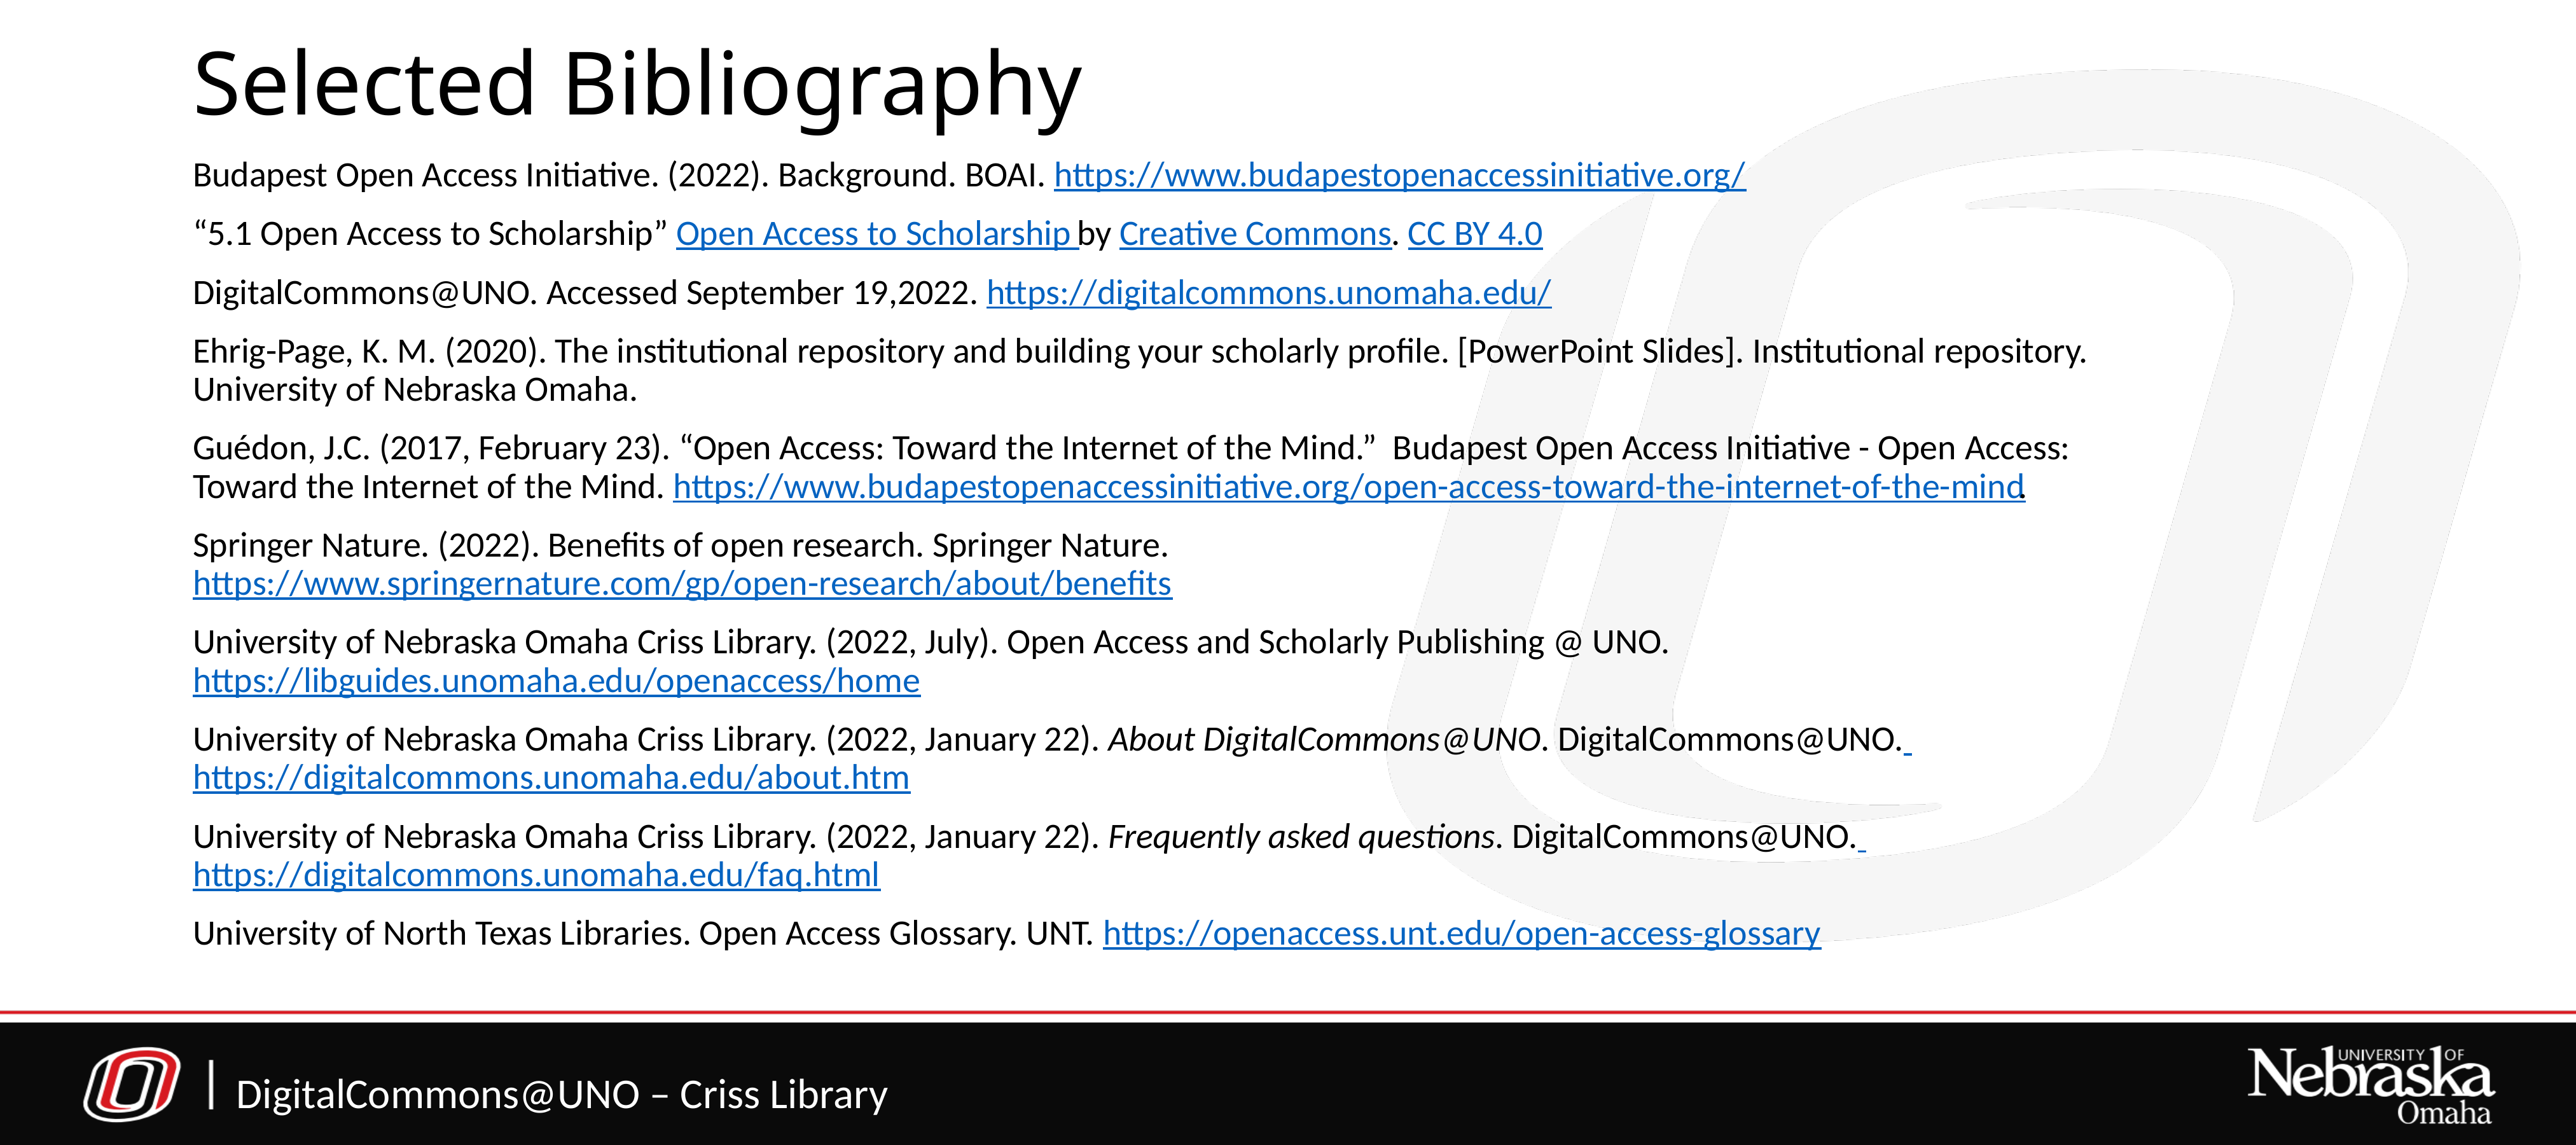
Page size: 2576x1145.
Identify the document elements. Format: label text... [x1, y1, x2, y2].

footer DigitalCommons@UNO – Criss Library [226, 1064, 1820, 1102]
title Selected Bibliography [183, 0, 1773, 151]
list Budapest Open Access Initiative. (2022). Background. BOAI. https://www.budapestopenaccessinitiative.org/ “5.1 Open Access to Scholarship” Open Access to Scholarship by Creative Commons. CC BY 4.0 DigitalCommons@UNO. Accessed September 19,2022. https://digitalcommons.unomaha.edu/ Ehrig-Page, K. M. (2020). The institutional repository and building your scholarly profile. [PowerPoint Slides]. Institutional repository. University of Nebraska Omaha. ​Guédon, J.C. (2017, February 23). “Open Access: Toward the Internet of the Mind.” Budapest Open Access Initiative - Open Access: Toward the Internet of the Mind. https://www.budapestopenaccessinitiative.org/open-access-toward-the-internet-of-the-mind. Springer Nature. (2022). Benefits of open research. Springer Nature. https://www.springernature.com/gp/open-research/about/benefits University of Nebraska Omaha Criss Library. (2022, July). Open Access and Scholarly Publishing @ UNO. https://libguides.unomaha.edu/openaccess/home University of Nebraska Omaha Criss Library. (2022, January 22). About DigitalCommons@UNO. DigitalCommons@UNO. https://digitalcommons.unomaha.edu/about.htm University of Nebraska Omaha Criss Library. (2022, January 22). Frequently asked questions. DigitalCommons@UNO. https://digitalcommons.unomaha.edu/faq.html University of North Texas Libraries. Open Access Glossary. UNT. https://openaccess.unt.edu/open-access-glossary [183, 151, 2099, 997]
